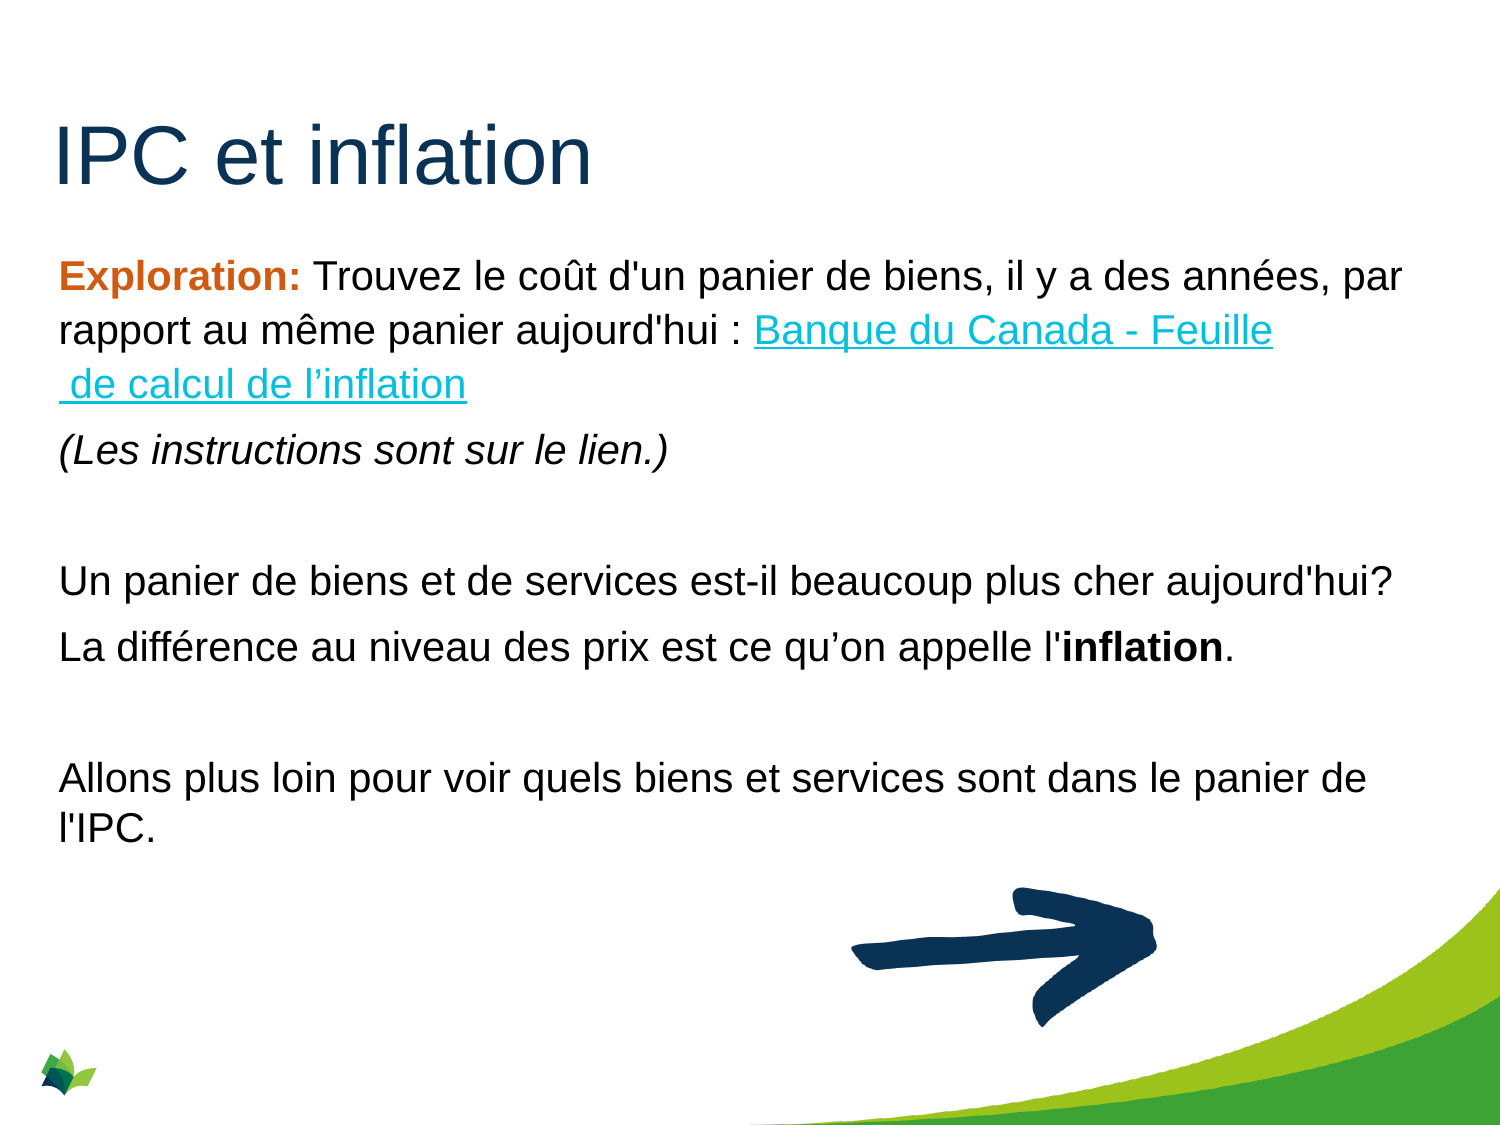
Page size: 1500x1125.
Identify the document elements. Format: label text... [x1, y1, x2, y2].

picture [0, 299, 1500, 1125]
title IPC et inflation [41, 76, 1459, 239]
picture [841, 848, 1165, 1050]
list Exploration: Trouvez le coût d'un panier de biens, il y a des années, par rapport au même panier aujourd'hui : Banque du Canada - Feuille de calcul de l’inflation (Les instructions sont sur le lien.) Un panier de biens et de services est-il beaucoup plus cher aujourd'hui? La différence au niveau des prix est ce qu’on appelle l'inflation. Allons plus loin pour voir quels biens et services sont dans le panier de l'IPC. [41, 239, 1459, 1087]
